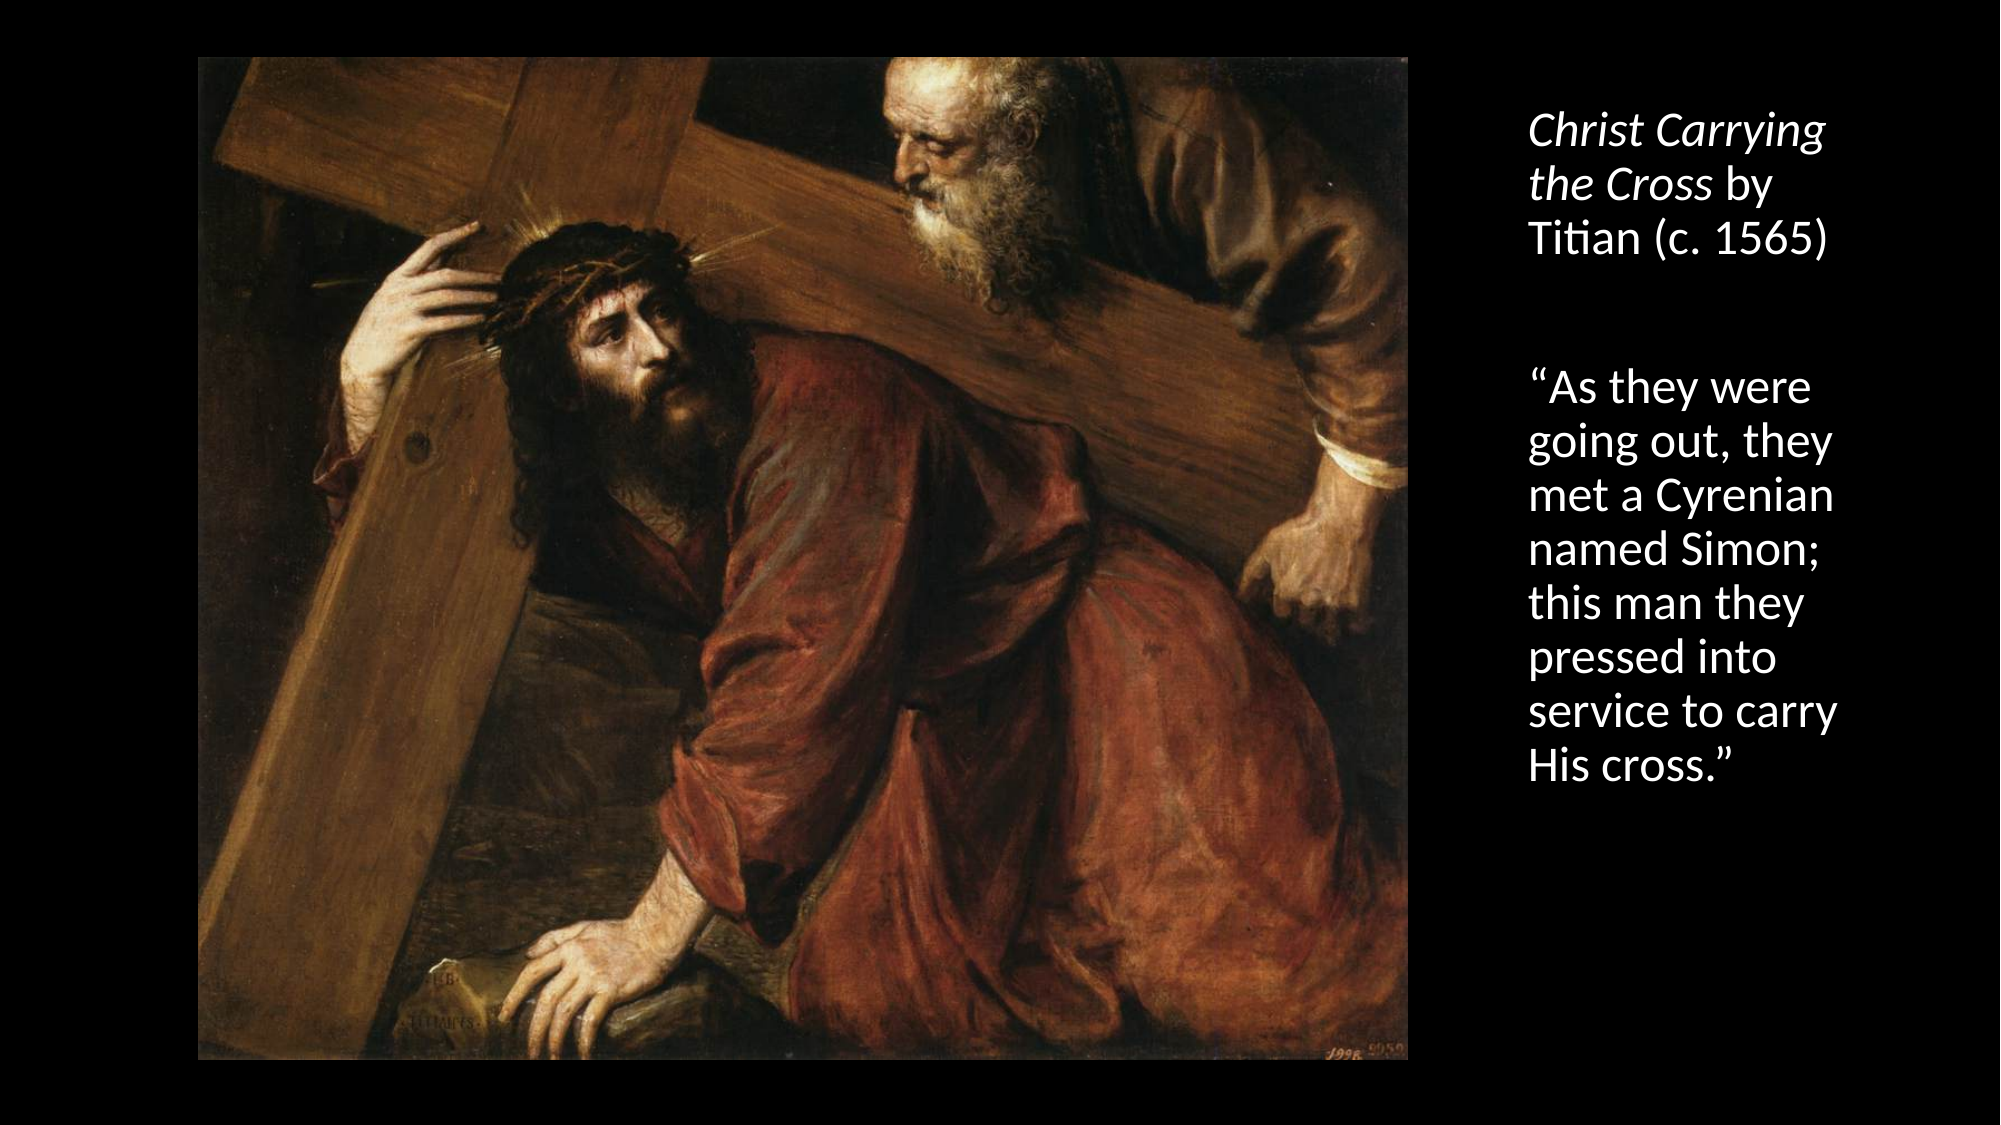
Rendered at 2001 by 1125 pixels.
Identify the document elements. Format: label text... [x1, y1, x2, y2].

list Christ Carrying the Cross by Titian (c. 1565) “As they were going out, they met a Cyrenian named Simon; this man they pressed into service to carry His cross.” [1512, 95, 1908, 721]
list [197, 56, 1408, 1060]
